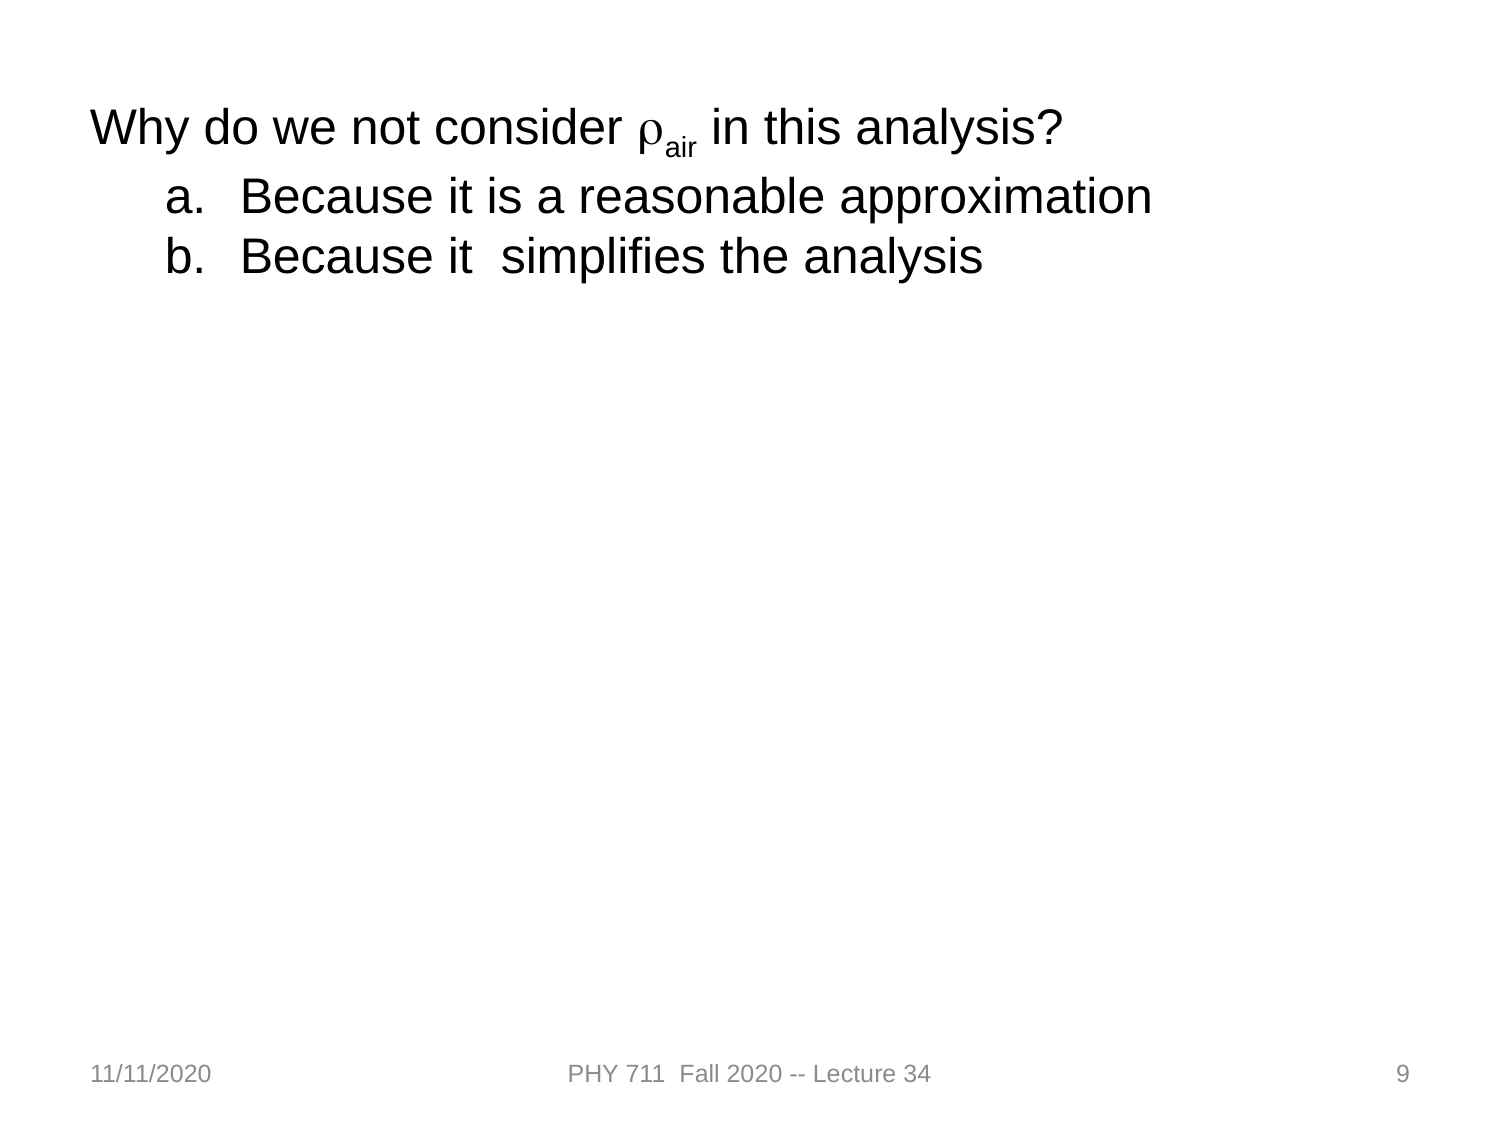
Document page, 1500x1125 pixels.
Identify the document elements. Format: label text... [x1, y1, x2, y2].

text_box Why do we not consider rair in this analysis? Because it is a reasonable approximation Because it simplifies the analysis [75, 87, 1375, 291]
footer PHY 711 Fall 2020 -- Lecture 34 [512, 1042, 988, 1103]
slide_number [75, 1042, 425, 1103]
slide_number 9 [1074, 1042, 1425, 1103]
